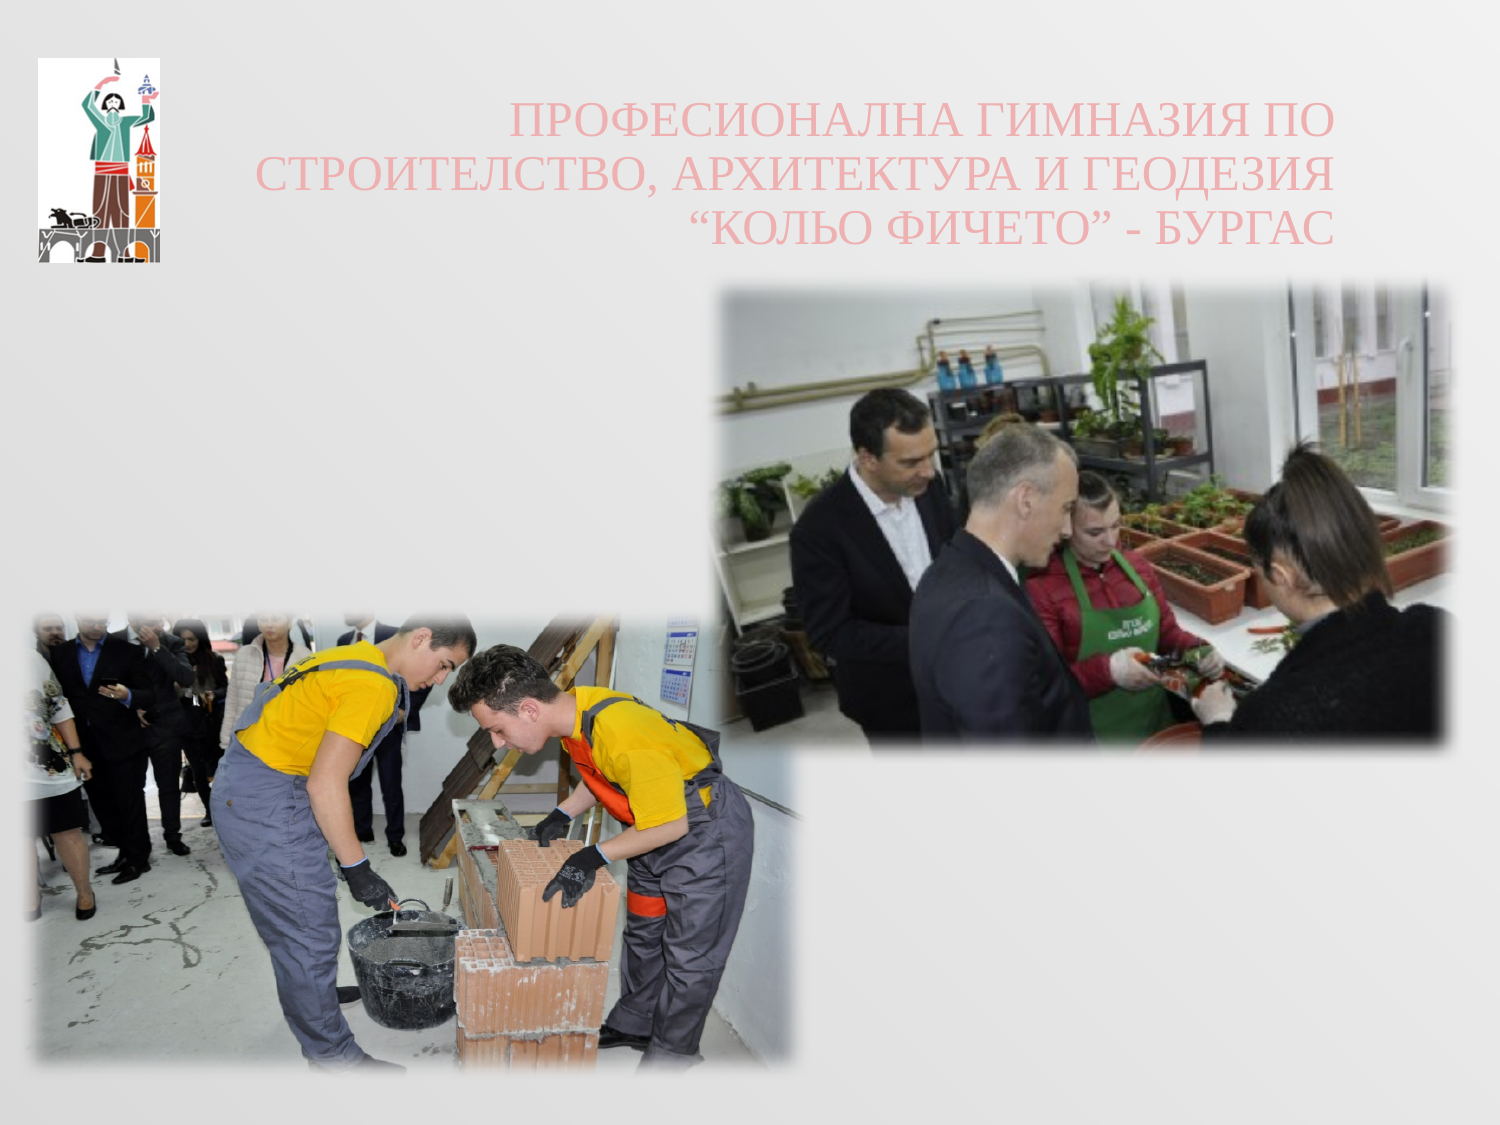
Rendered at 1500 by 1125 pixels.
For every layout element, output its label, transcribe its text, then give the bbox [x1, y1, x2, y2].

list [702, 271, 1464, 764]
title ПРОФЕСИОНАЛНА ГИМНАЗИЯ ПО СТРОИТЕЛСТВО, АРХИТЕКТУРА И ГЕОДЕЗИЯ “КОЛЬО ФИЧЕТО” - Бургас [149, 45, 1351, 263]
picture [38, 58, 160, 263]
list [17, 607, 810, 1081]
